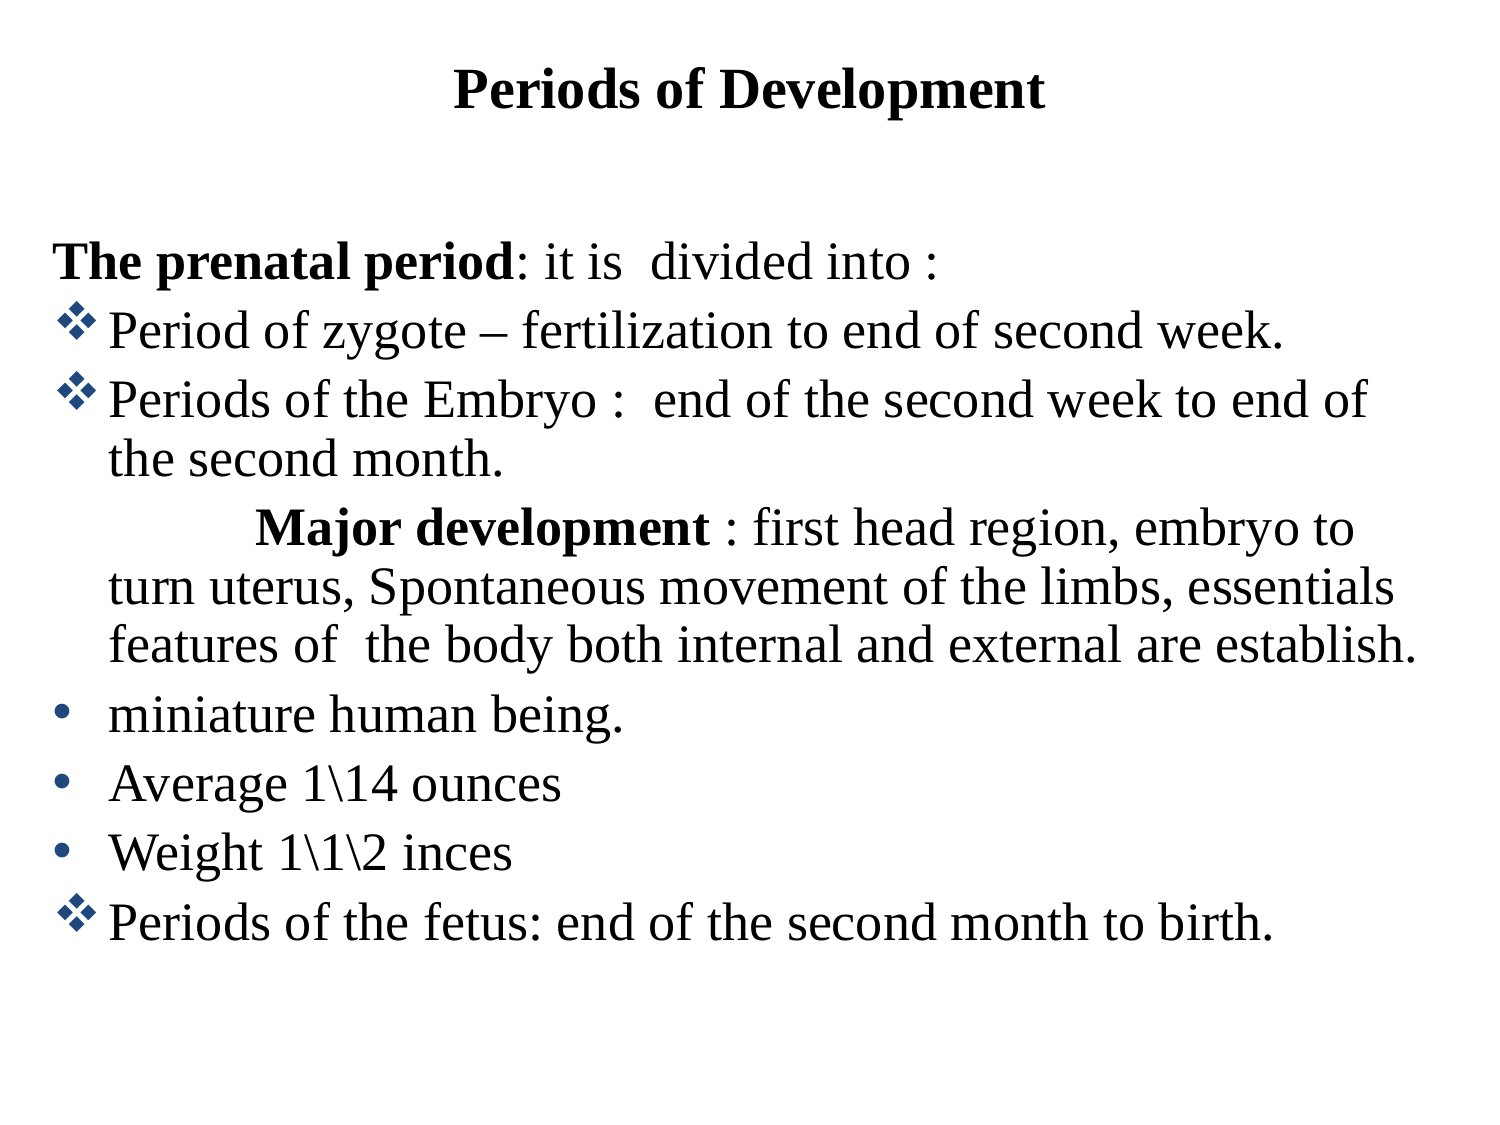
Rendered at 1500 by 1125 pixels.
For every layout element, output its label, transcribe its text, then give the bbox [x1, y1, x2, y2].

title Periods of Development [75, 45, 1425, 125]
list The prenatal period: it is divided into : Period of zygote – fertilization to end of second week. Periods of the Embryo : end of the second week to end of the second month. Major development : first head region, embryo to turn uterus, Spontaneous movement of the limbs, essentials features of the body both internal and external are establish. miniature human being. Average 1\14 ounces Weight 1\1\2 inces Periods of the fetus: end of the second month to birth. [37, 224, 1463, 1100]
